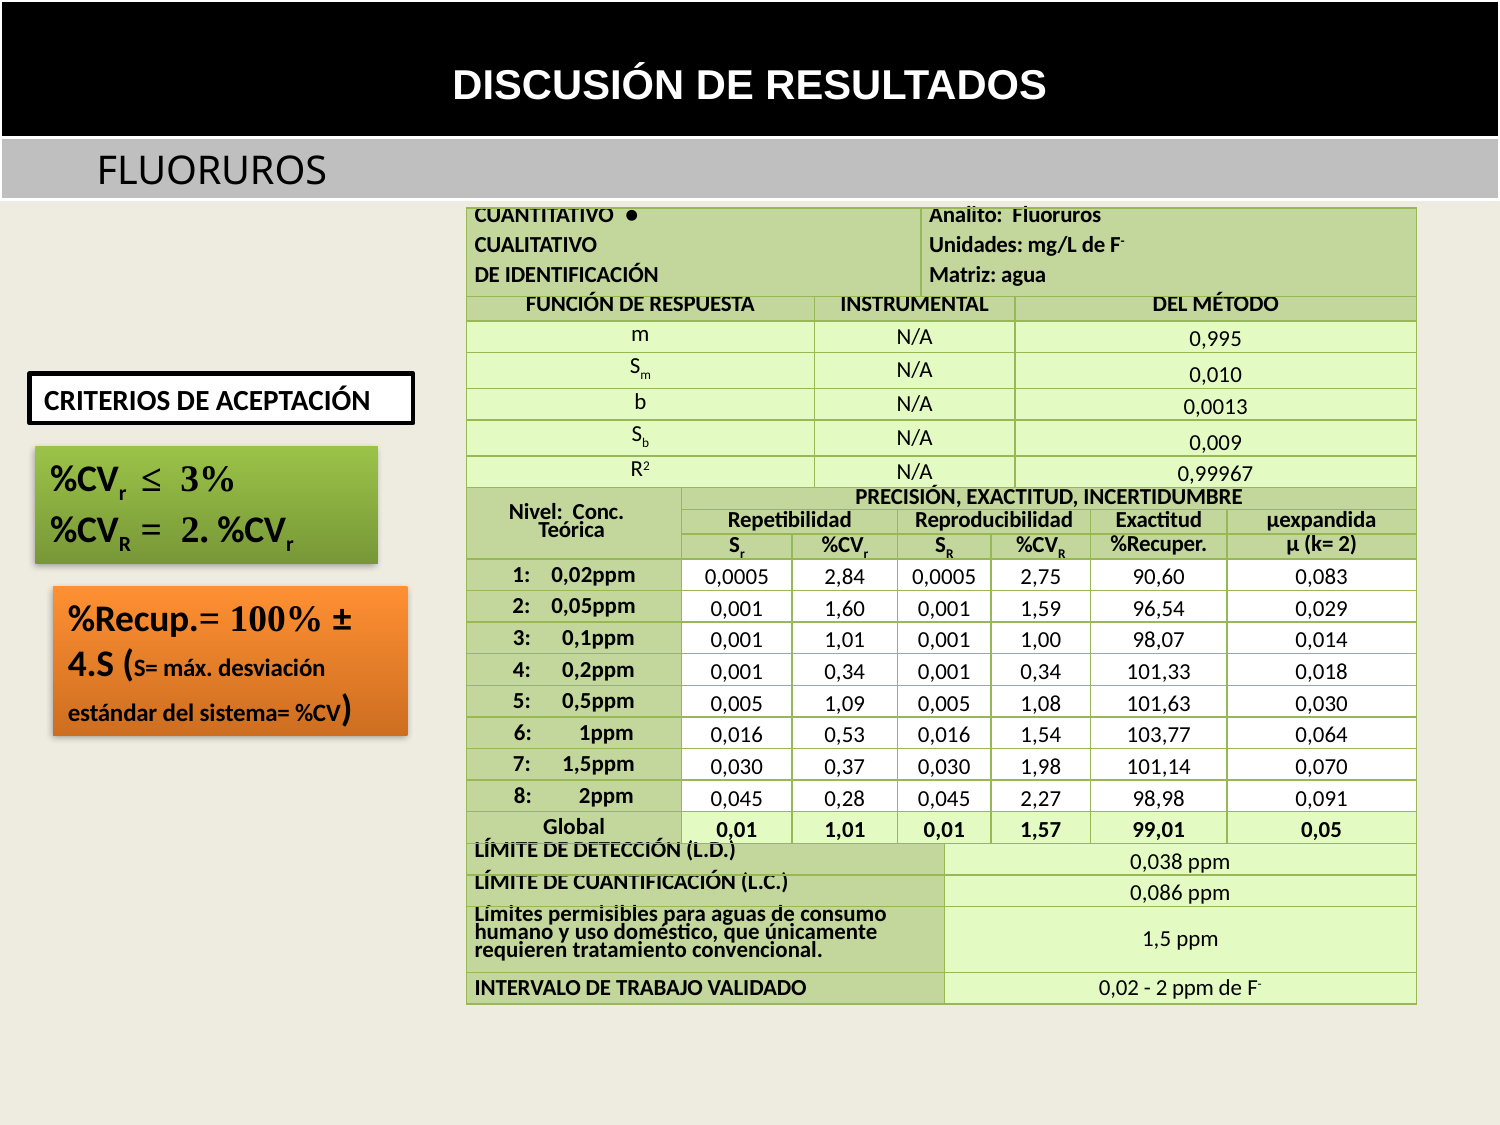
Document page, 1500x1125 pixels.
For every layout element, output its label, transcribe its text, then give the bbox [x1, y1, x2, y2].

table_cell %Recuper. [1091, 535, 1226, 558]
table_cell 7: 1,5ppm [467, 749, 681, 779]
text_box DISCUSIÓN DE RESULTADOS [0, 75, 1500, 137]
table_cell b [467, 389, 814, 419]
table_cell 2,27 [992, 781, 1090, 811]
table_cell N/A [815, 457, 1014, 487]
table_cell 98,07 [1091, 623, 1226, 653]
table_cell 1,01 [793, 812, 897, 843]
table_cell 2,75 [992, 560, 1090, 590]
table_cell 1,59 [992, 591, 1090, 621]
table_cell 3: 0,1ppm [467, 623, 681, 653]
table_cell 101,14 [1091, 749, 1226, 779]
table_cell Sm [467, 353, 814, 388]
table_cell PRECISIÓN, EXACTITUD, INCERTIDUMBRE [682, 488, 1416, 509]
table_cell 1,54 [992, 718, 1090, 748]
table_cell 0,0013 [1016, 389, 1416, 419]
table_cell %CVR [992, 535, 1090, 558]
table_cell 0,001 [682, 591, 791, 621]
table_cell 0,53 [793, 718, 897, 748]
table_cell 99,01 [1091, 812, 1226, 843]
table_cell 0,038 ppm [945, 844, 1416, 874]
table_cell 0,083 [1228, 560, 1416, 590]
table_cell 6: 1ppm [467, 718, 681, 748]
table_cell LÍMITE DE CUANTIFICACIÓN (L.C.) [467, 876, 944, 906]
table_header CUANTITATIVO ● CUALITATIVO DE IDENTIFICACIÓN [467, 209, 920, 296]
text_box CRITERIOS DE ACEPTACIÓN [27, 371, 415, 425]
table_cell 0,018 [1228, 654, 1416, 685]
table_cell Nivel: Conc. Teórica [467, 488, 681, 558]
text_box %Recup.= 100% ± 4.S (S= máx. desviación estándar del sistema= %CV) [53, 586, 408, 736]
table_cell 0,009 [1016, 421, 1416, 455]
table_cell 0,99967 [1016, 457, 1416, 487]
table_cell %CVr [793, 535, 897, 558]
table_cell 1,5 ppm [945, 907, 1416, 972]
table_cell 0,34 [793, 654, 897, 685]
table_cell 5: 0,5ppm [467, 686, 681, 716]
table_cell 0,001 [898, 591, 990, 621]
text_box FLUORUROS [0, 137, 1500, 200]
table_cell N/A [815, 421, 1014, 455]
table_cell 0,01 [682, 812, 791, 843]
table_cell Sb [467, 421, 814, 455]
text_box %CVr ≤ 3% %CVR = 2. %CVr [35, 446, 378, 564]
table_cell 1,00 [992, 623, 1090, 653]
table_cell 1,08 [992, 686, 1090, 716]
table_cell 2: 0,05ppm [467, 591, 681, 621]
table_cell 0,995 [1016, 322, 1416, 352]
table_cell 0,070 [1228, 749, 1416, 779]
table_cell 101,63 [1091, 686, 1226, 716]
table_cell 0,005 [898, 686, 990, 716]
table_cell FUNCIÓN DE RESPUESTA [467, 297, 814, 320]
table_cell 0,34 [992, 654, 1090, 685]
text_box [696, 90, 804, 135]
table_cell 101,33 [1091, 654, 1226, 685]
table_cell 0,086 ppm [945, 876, 1416, 906]
table_cell Repetibilidad [682, 510, 897, 533]
table_cell 0,045 [898, 781, 990, 811]
table_cell N/A [815, 353, 1014, 388]
table_cell N/A [815, 389, 1014, 419]
table_cell INTERVALO DE TRABAJO VALIDADO [467, 973, 944, 1003]
table_cell LÍMITE DE DETECCIÓN (L.D.) [467, 844, 944, 874]
text_box [0, 1, 1500, 75]
table_cell 1,01 [793, 623, 897, 653]
table_cell 90,60 [1091, 560, 1226, 590]
table_cell 0,045 [682, 781, 791, 811]
table_cell DEL MÉTODO [1016, 297, 1416, 320]
table_cell 0,001 [682, 654, 791, 685]
table_cell Global [467, 812, 681, 843]
table_cell 0,091 [1228, 781, 1416, 811]
table_cell 0,001 [682, 623, 791, 653]
table_cell 0,014 [1228, 623, 1416, 653]
table_cell 0,030 [898, 749, 990, 779]
text_box Incertidumbre de la masa (m) conforme ecuación (26): [431, 75, 1069, 83]
table_cell 0,001 [898, 623, 990, 653]
table_cell 0,030 [1228, 686, 1416, 716]
table_cell 0,05 [1228, 812, 1416, 843]
table_cell Sr [682, 535, 791, 558]
table_cell 0,016 [682, 718, 791, 748]
table_header Analito: Fluoruros Unidades: mg/L de F- Matriz: agua [922, 209, 1416, 296]
table_cell Límites permisibles para aguas de consumo humano y uso doméstico, que únicamente requieren tratamiento convencional. [467, 907, 944, 972]
table_cell 0,010 [1016, 353, 1416, 388]
table_cell 0,37 [793, 749, 897, 779]
table_cell m [467, 322, 814, 352]
table_cell 4: 0,2ppm [467, 654, 681, 685]
table_cell 0,005 [682, 686, 791, 716]
table_cell 1,98 [992, 749, 1090, 779]
table_cell 0,029 [1228, 591, 1416, 621]
table_cell 0,28 [793, 781, 897, 811]
table_cell 0,064 [1228, 718, 1416, 748]
table_cell 0,016 [898, 718, 990, 748]
table_cell 0,01 [898, 812, 990, 843]
table_cell 2,84 [793, 560, 897, 590]
table_cell 8: 2ppm [467, 781, 681, 811]
table_cell 0,030 [682, 749, 791, 779]
table_cell µ (k= 2) [1228, 535, 1416, 558]
table_cell 0,0005 [898, 560, 990, 590]
table_cell Exactitud [1091, 510, 1226, 533]
table_cell INSTRUMENTAL [815, 297, 1014, 320]
table_cell 96,54 [1091, 591, 1226, 621]
table_cell 1,57 [992, 812, 1090, 843]
table_cell 0,001 [898, 654, 990, 685]
table_cell 98,98 [1091, 781, 1226, 811]
table_cell µexpandida [1228, 510, 1416, 533]
table_cell 0,02 - 2 ppm de F- [945, 973, 1416, 1003]
table_cell 0,0005 [682, 560, 791, 590]
table_cell 1,60 [793, 591, 897, 621]
table_cell N/A [815, 322, 1014, 352]
table_cell 103,77 [1091, 718, 1226, 748]
table_cell Reproducibilidad [898, 510, 1090, 533]
table_cell 1,09 [793, 686, 897, 716]
table_cell SR [898, 535, 990, 558]
table_cell 1: 0,02ppm [467, 560, 681, 590]
table_cell R2 [467, 457, 814, 487]
